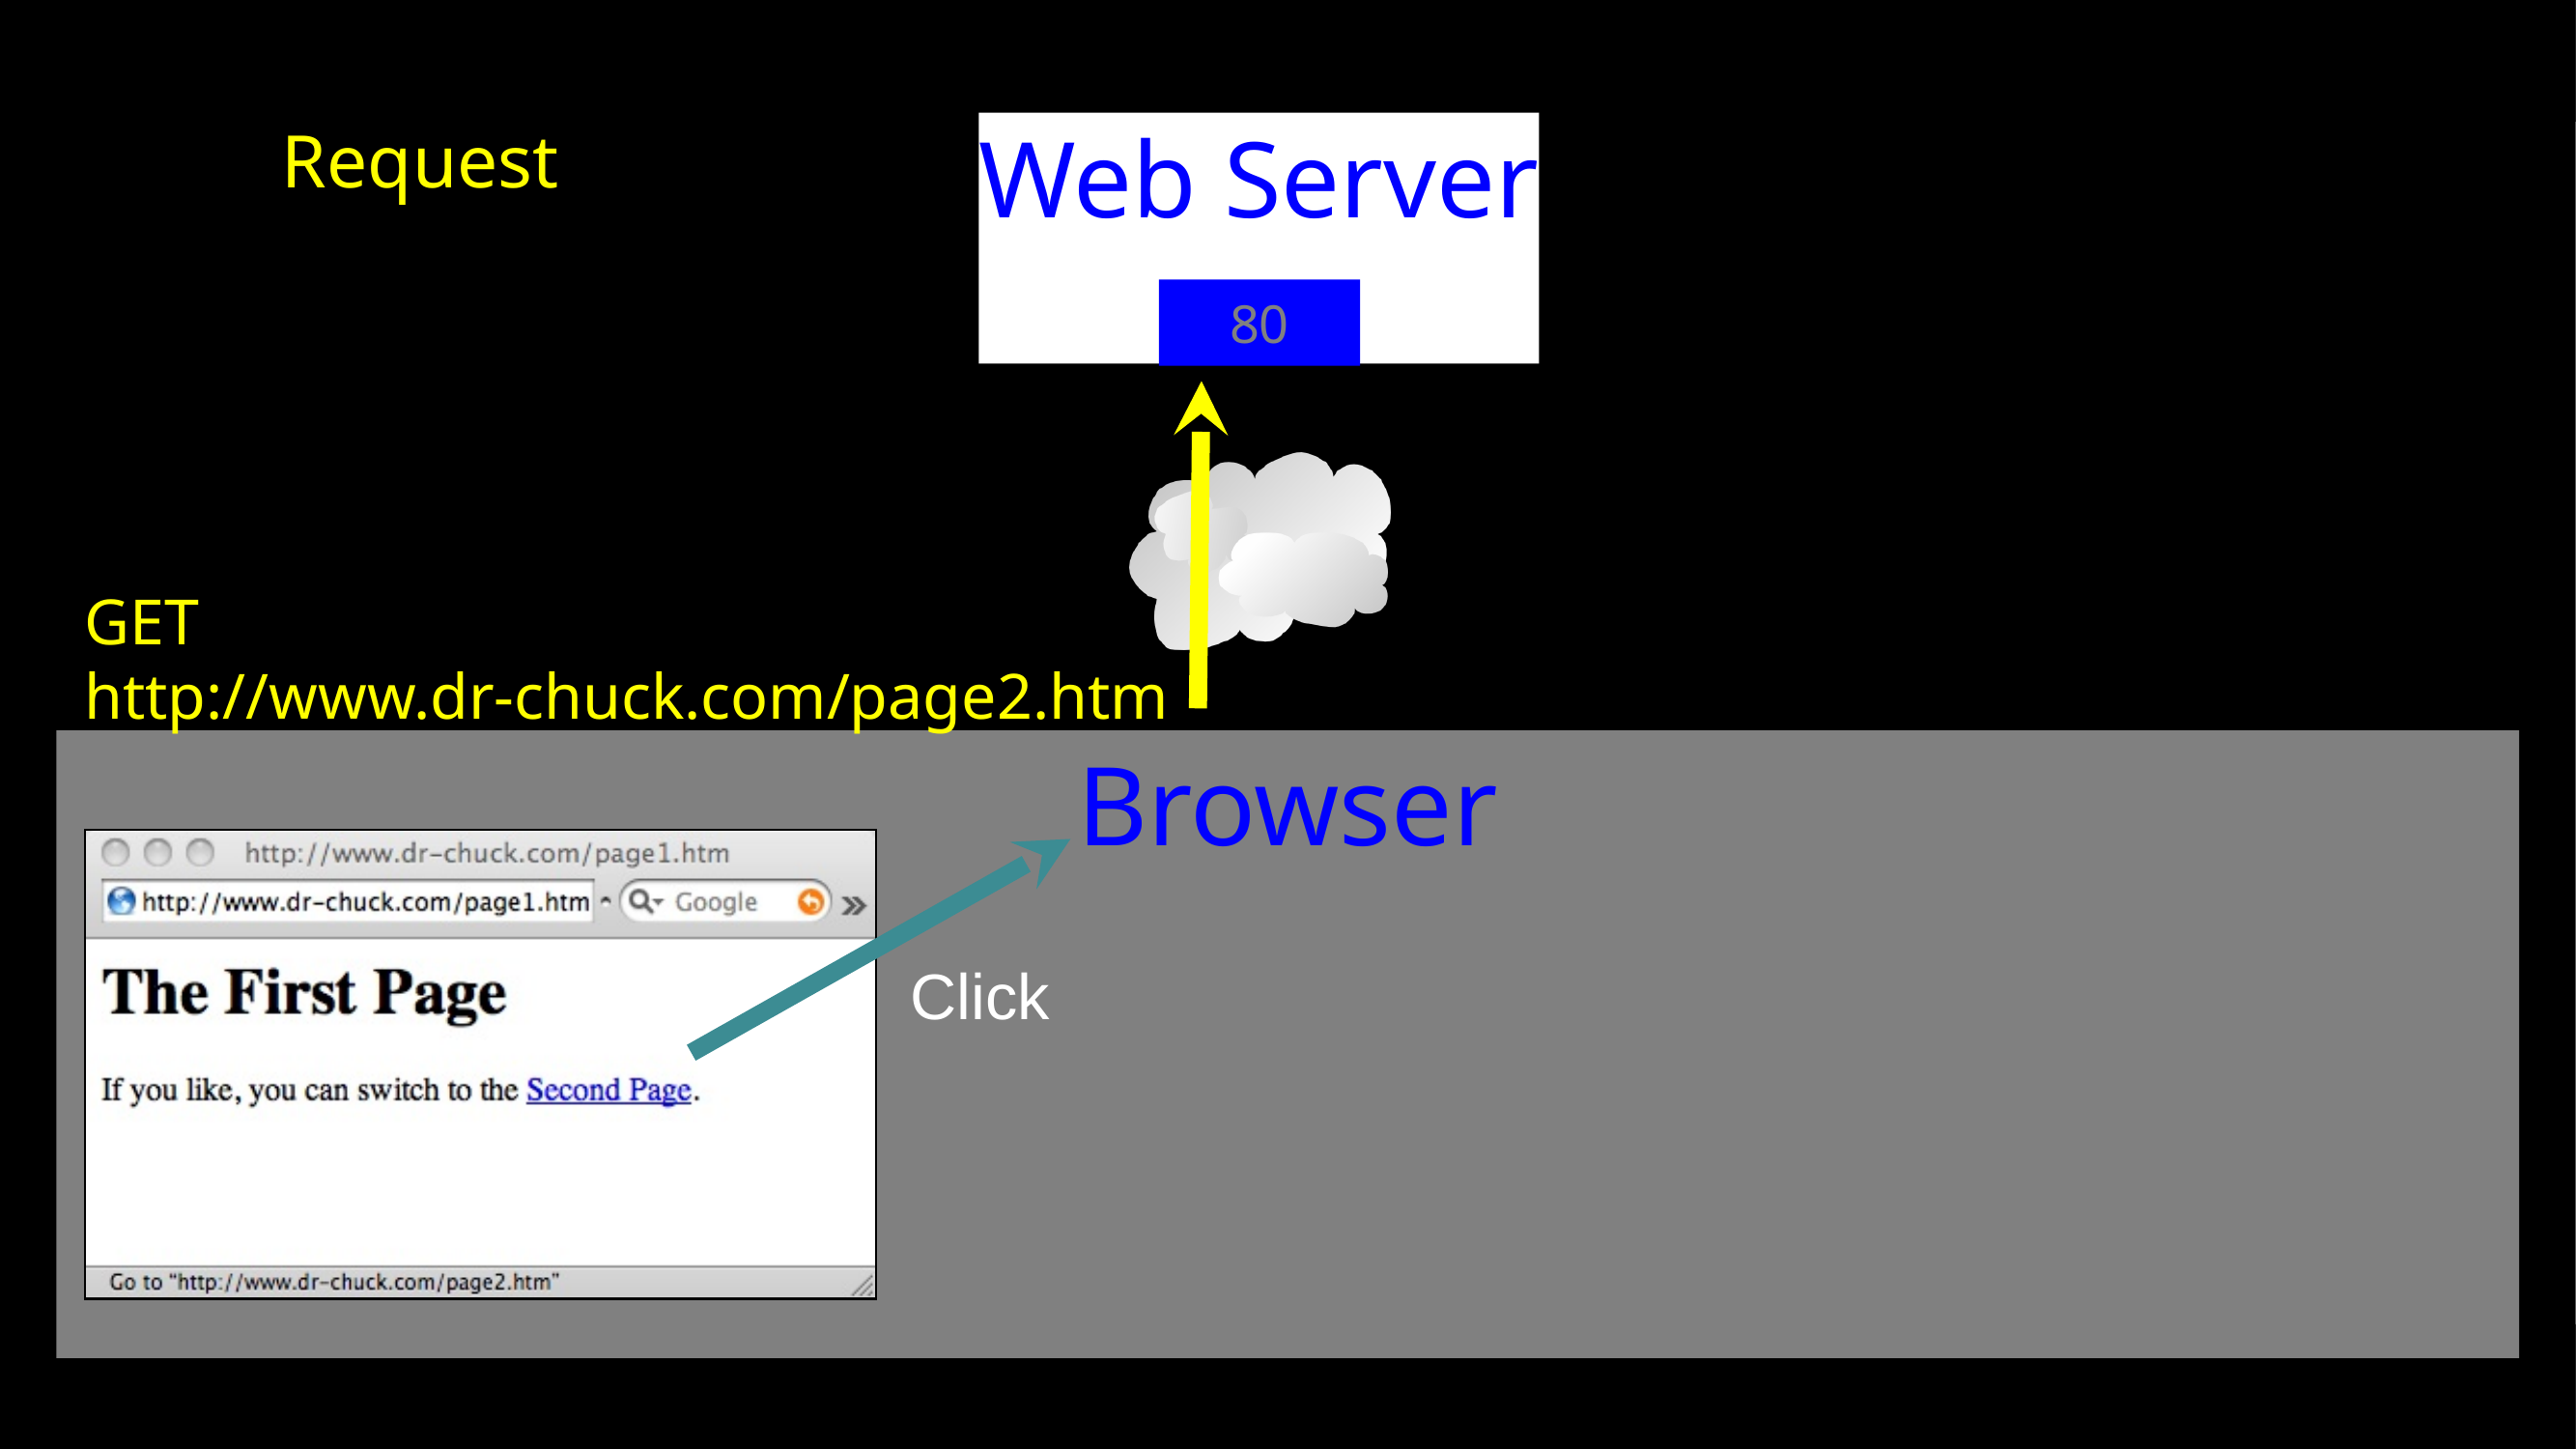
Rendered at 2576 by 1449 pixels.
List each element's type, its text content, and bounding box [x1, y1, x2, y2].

picture [86, 830, 876, 1298]
text_box [1057, 838, 1071, 850]
picture [1129, 451, 1391, 650]
text_box GET http://www.dr-chuck.com/page2.htm [84, 613, 1192, 700]
text_box Web Server [978, 112, 1540, 364]
text_box Request [268, 108, 574, 211]
text_box Browser [56, 730, 2520, 1358]
text_box 80 [1158, 279, 1361, 366]
text_box [1195, 381, 1208, 393]
text_box Click [895, 947, 1064, 1039]
